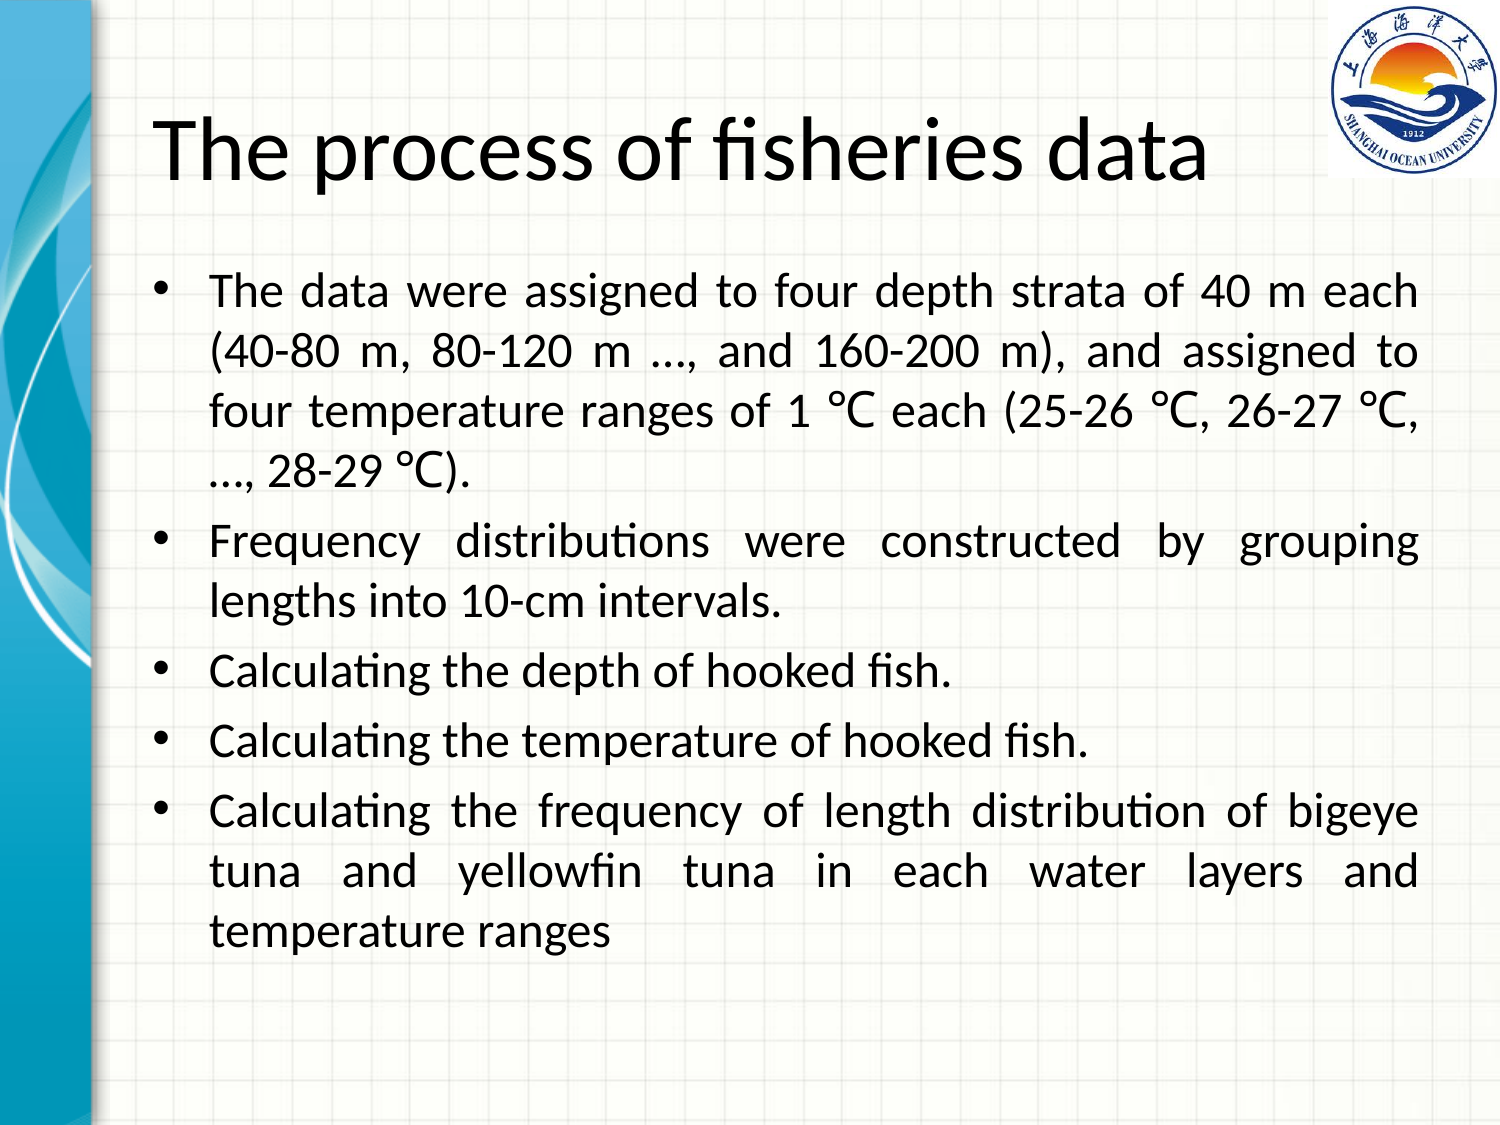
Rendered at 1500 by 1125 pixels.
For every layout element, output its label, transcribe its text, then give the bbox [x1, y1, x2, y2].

title The process of fisheries data [137, 50, 1463, 238]
picture [0, 0, 1500, 1125]
list The data were assigned to four depth strata of 40 m each (40-80 m, 80-120 m …, and 160-200 m), and assigned to four temperature ranges of 1 ℃ each (25-26 ℃, 26-27 ℃, …, 28-29 ℃). Frequency distributions were constructed by grouping lengths into 10-cm intervals. Calculating the depth of hooked fish. Calculating the temperature of hooked fish. Calculating the frequency of length distribution of bigeye tuna and yellowfin tuna in each water layers and temperature ranges [137, 249, 1436, 1083]
